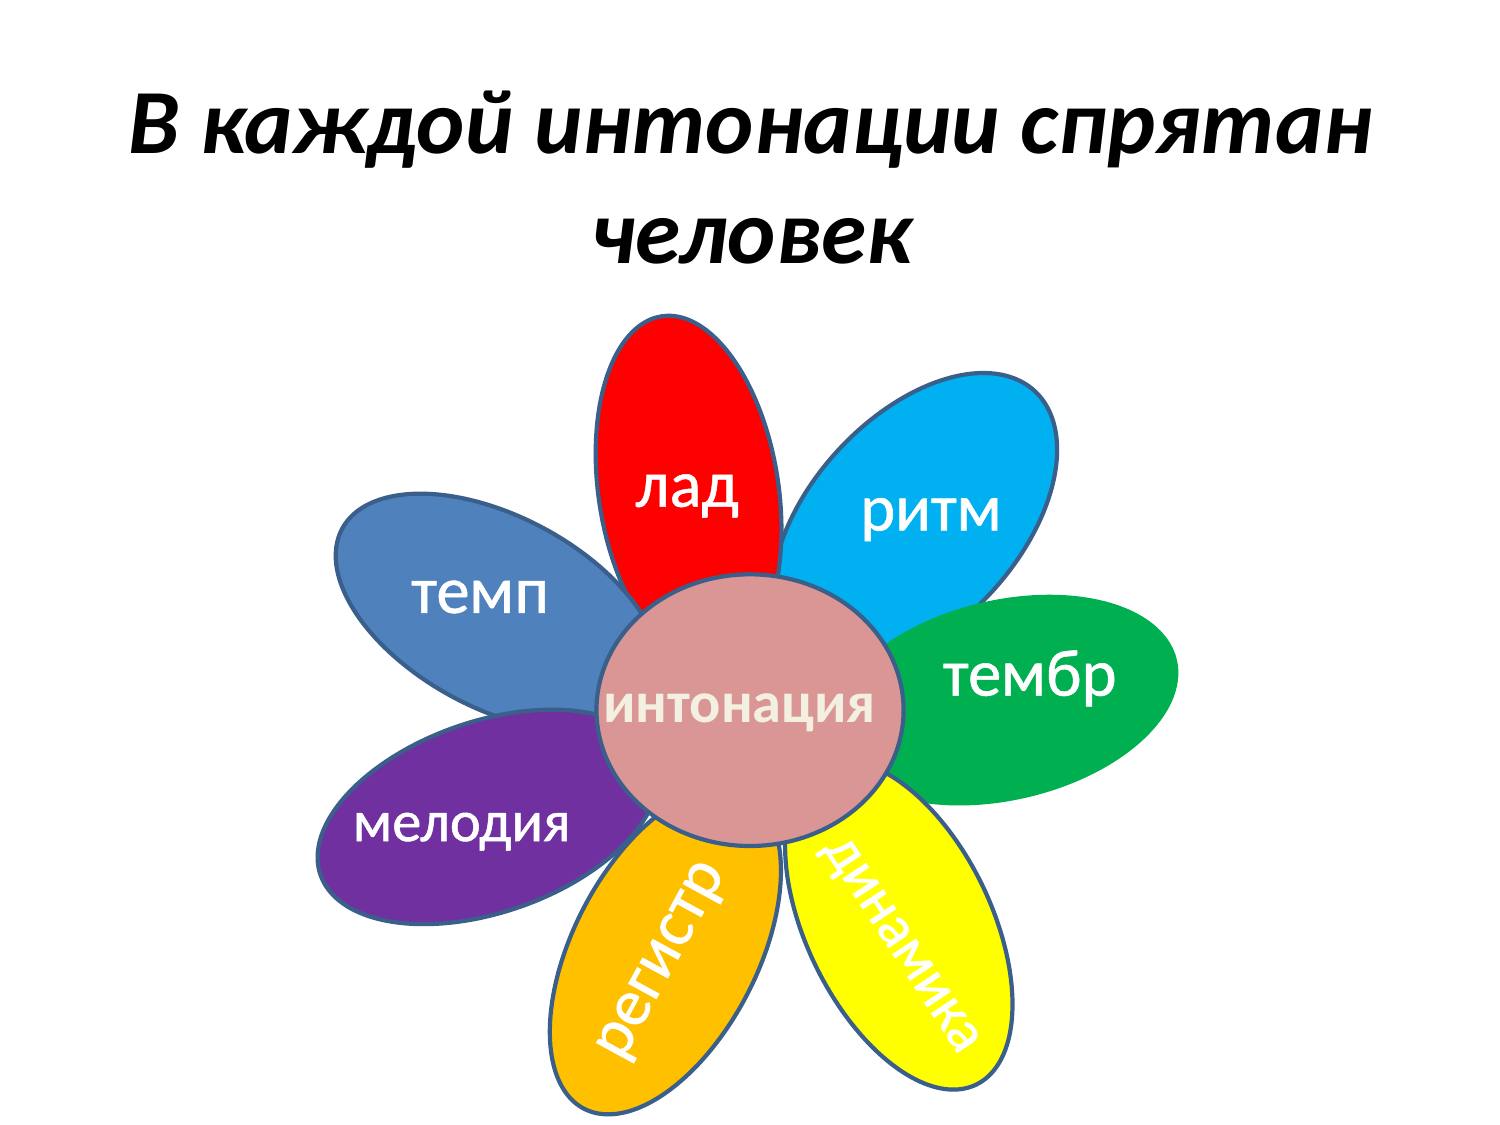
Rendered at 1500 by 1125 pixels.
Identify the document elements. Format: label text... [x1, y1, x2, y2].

text_box [870, 772, 1015, 1019]
text_box [783, 839, 1011, 1092]
text_box динамика [798, 799, 1023, 1080]
text_box [593, 313, 784, 609]
text_box [315, 707, 649, 927]
text_box интонация [584, 656, 895, 742]
text_box ритм [845, 456, 1017, 552]
title В каждой интонации спрятан человек [76, 78, 1427, 266]
text_box [606, 572, 894, 656]
text_box [886, 592, 1181, 808]
text_box [598, 659, 906, 849]
text_box тембр [927, 621, 1132, 717]
text_box [333, 491, 642, 715]
text_box регистр [549, 823, 751, 1086]
text_box [547, 817, 784, 1117]
text_box [781, 370, 1060, 641]
text_box лад [620, 432, 755, 528]
text_box мелодия [337, 775, 586, 861]
text_box темп [396, 538, 565, 634]
